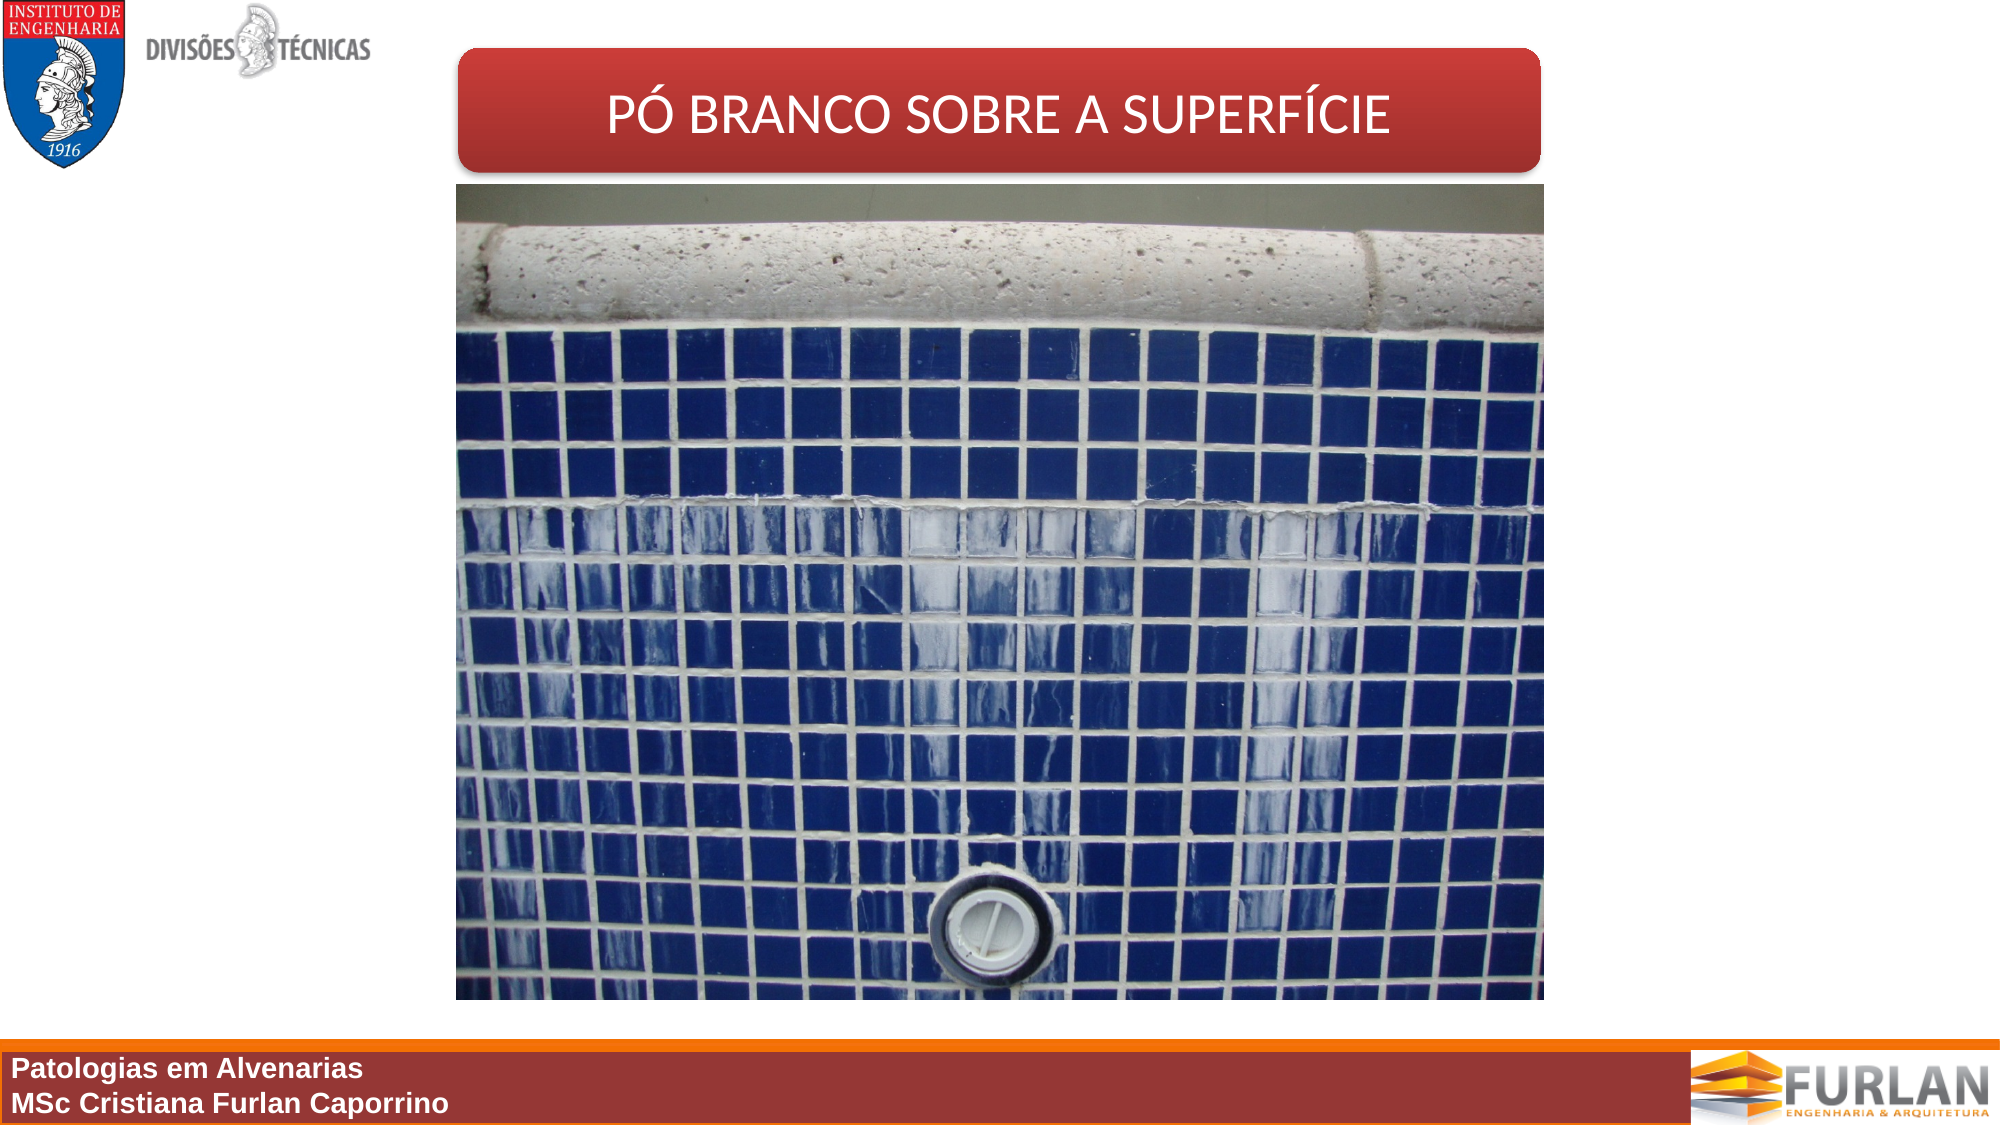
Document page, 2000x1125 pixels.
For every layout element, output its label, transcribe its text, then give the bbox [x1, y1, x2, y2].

picture [456, 184, 1544, 1000]
text_box Patologias em Alvenarias MSc Cristiana Furlan Caporrino [0, 1050, 573, 1125]
picture [1690, 1049, 2000, 1125]
text_box PÓ BRANCO SOBRE A SUPERFÍCIE [458, 47, 1542, 173]
text_box [0, 1039, 2000, 1050]
picture [0, 0, 386, 169]
text_box [573, 1050, 1688, 1125]
